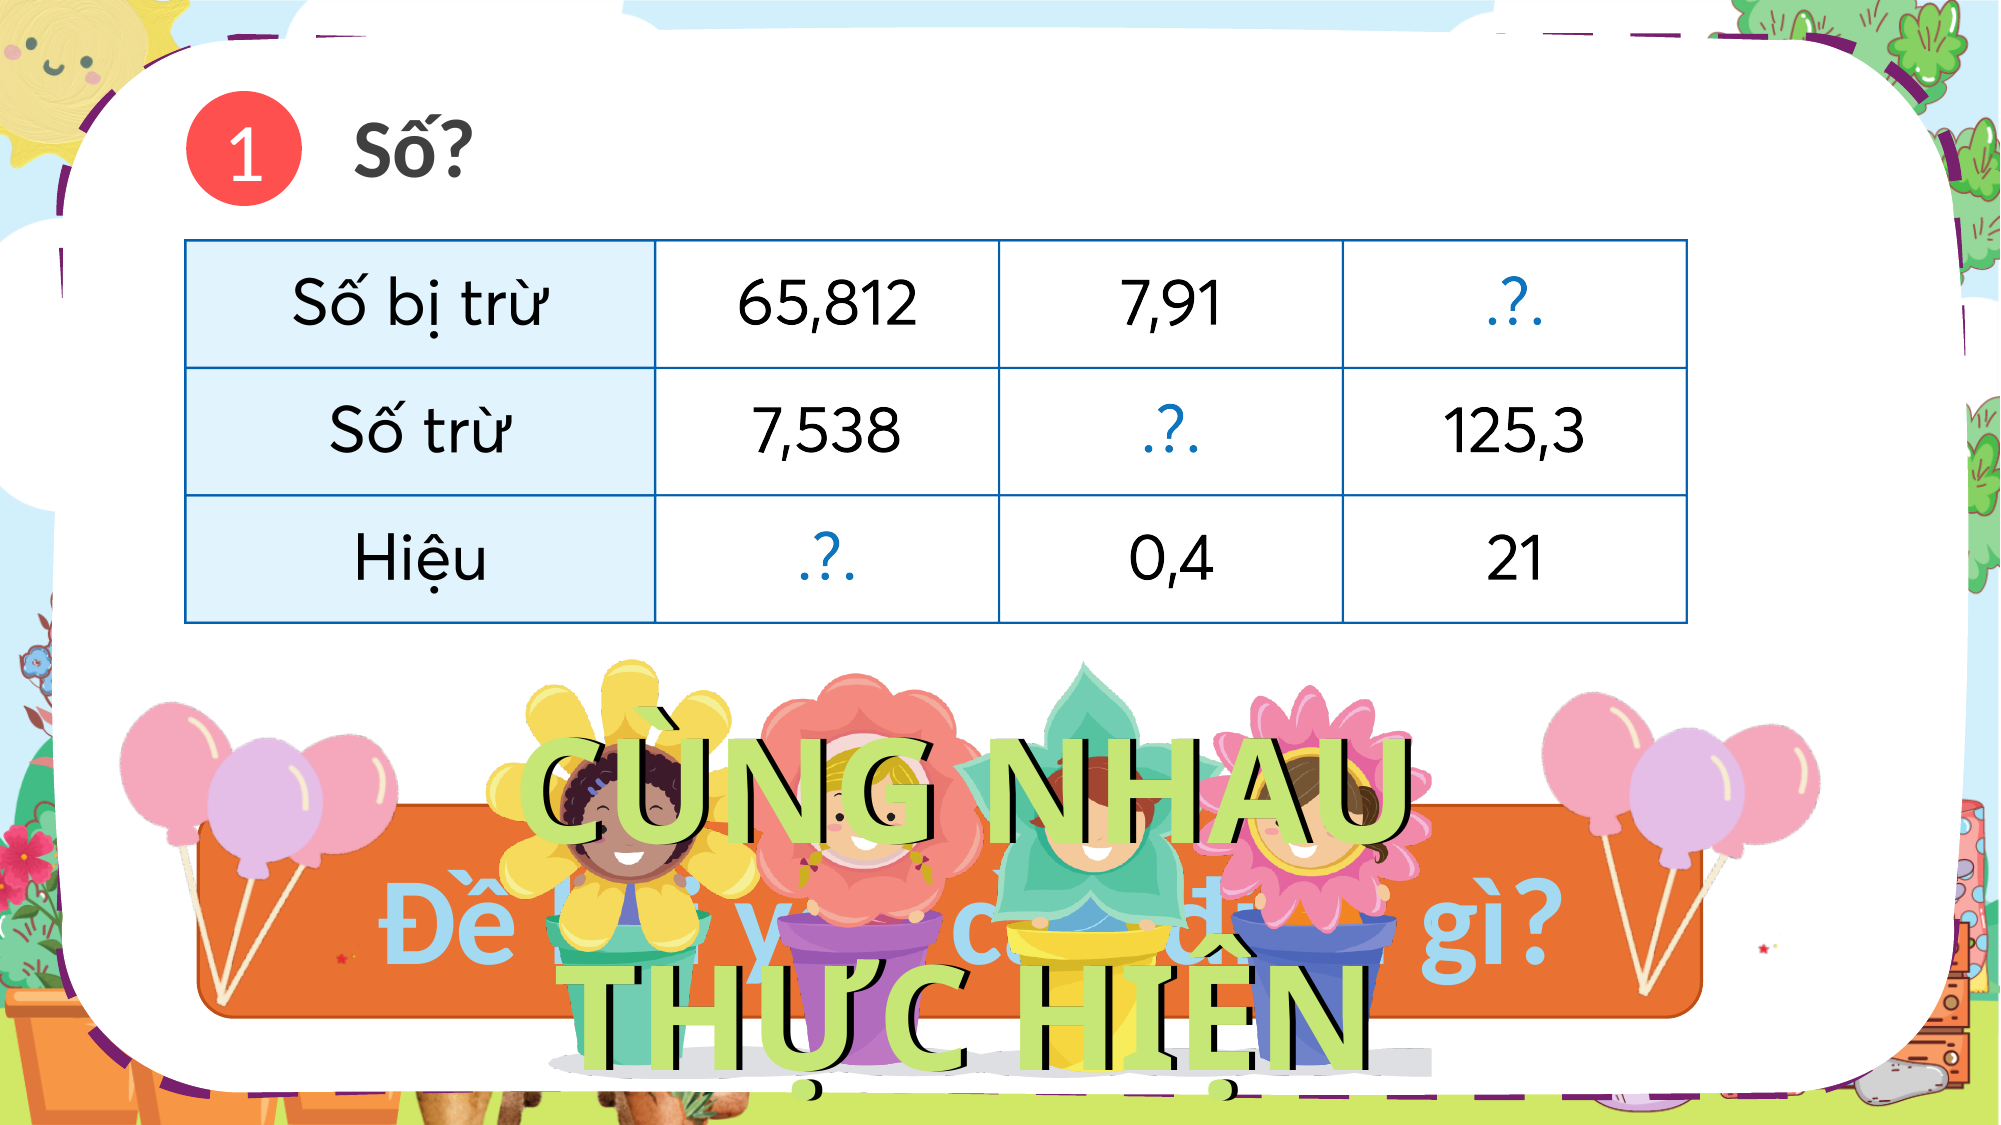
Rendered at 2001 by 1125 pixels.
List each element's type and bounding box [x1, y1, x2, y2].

text_box [367, 637, 1569, 863]
text_box [26, 683, 467, 1072]
text_box [1433, 683, 1792, 1072]
picture [0, 0, 2000, 1125]
